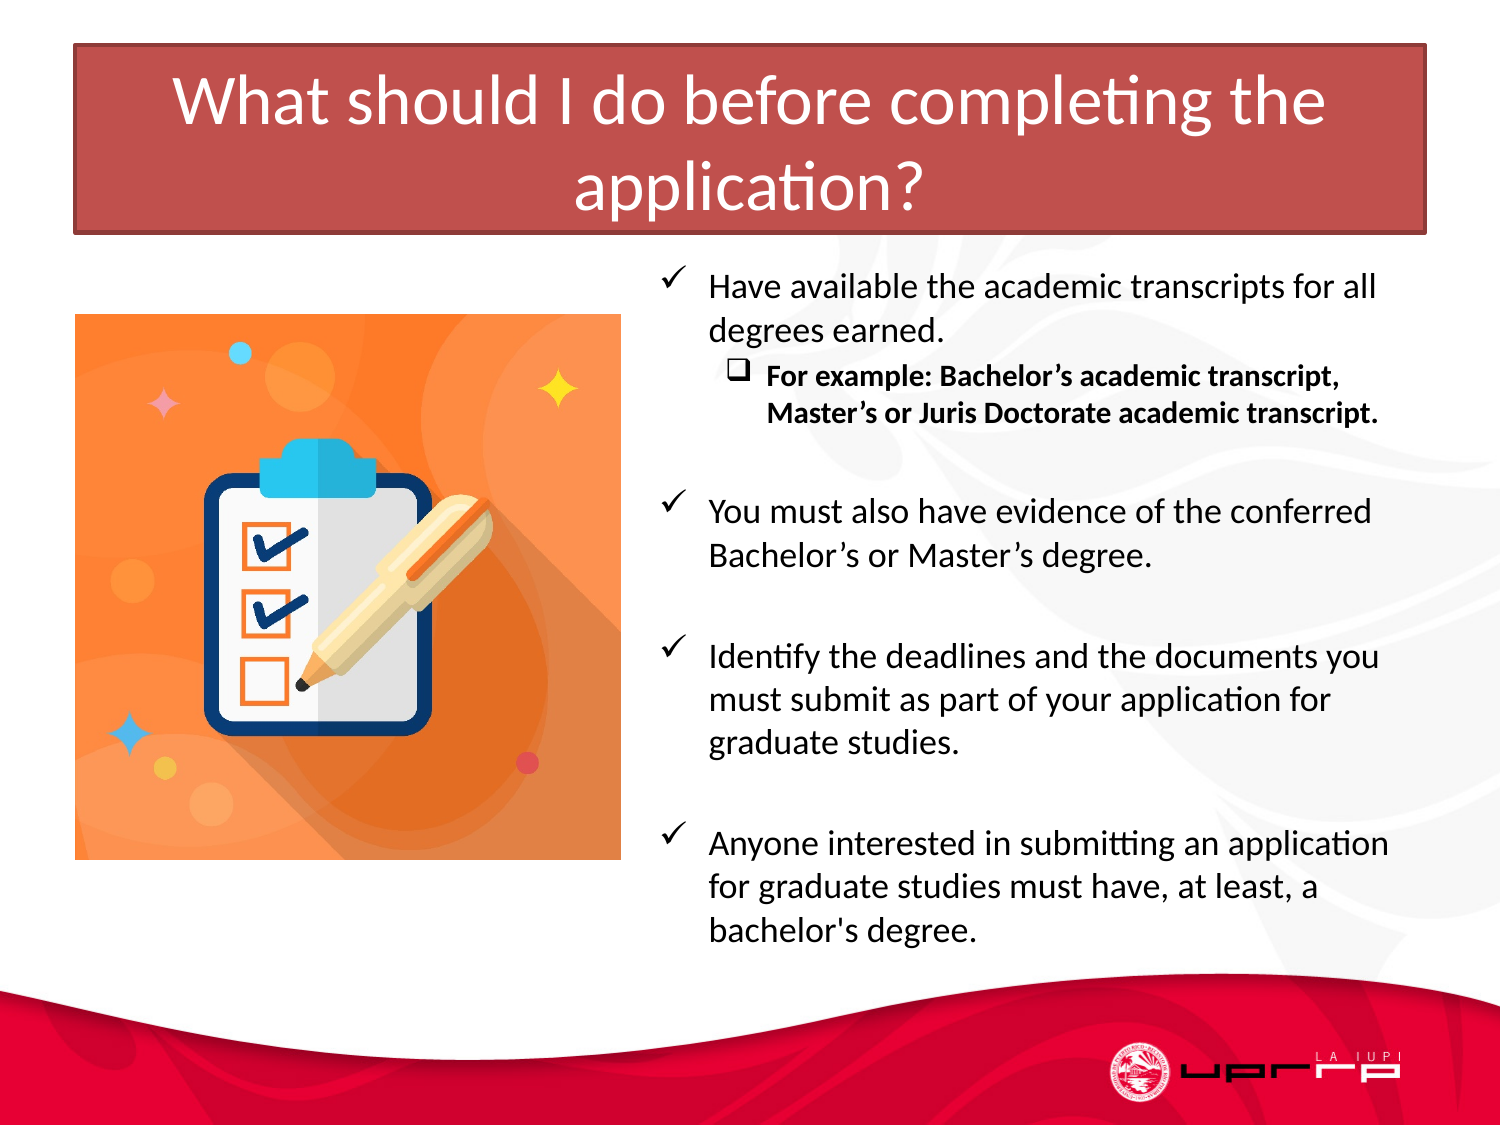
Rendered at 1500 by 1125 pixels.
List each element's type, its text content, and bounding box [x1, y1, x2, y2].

list Have available the academic transcripts for all degrees earned. For example: Bachelor’s academic transcript, Master’s or Juris Doctorate academic transcript. You must also have evidence of the conferred Bachelor’s or Master’s degree. Identify the deadlines and the documents you must submit as part of your application for graduate studies. Anyone interested in submitting an application for graduate studies must have, at least, a bachelor's degree. [643, 255, 1425, 965]
title What should I do before completing the application? [73, 43, 1427, 235]
picture [0, 0, 1500, 1125]
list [74, 314, 621, 860]
